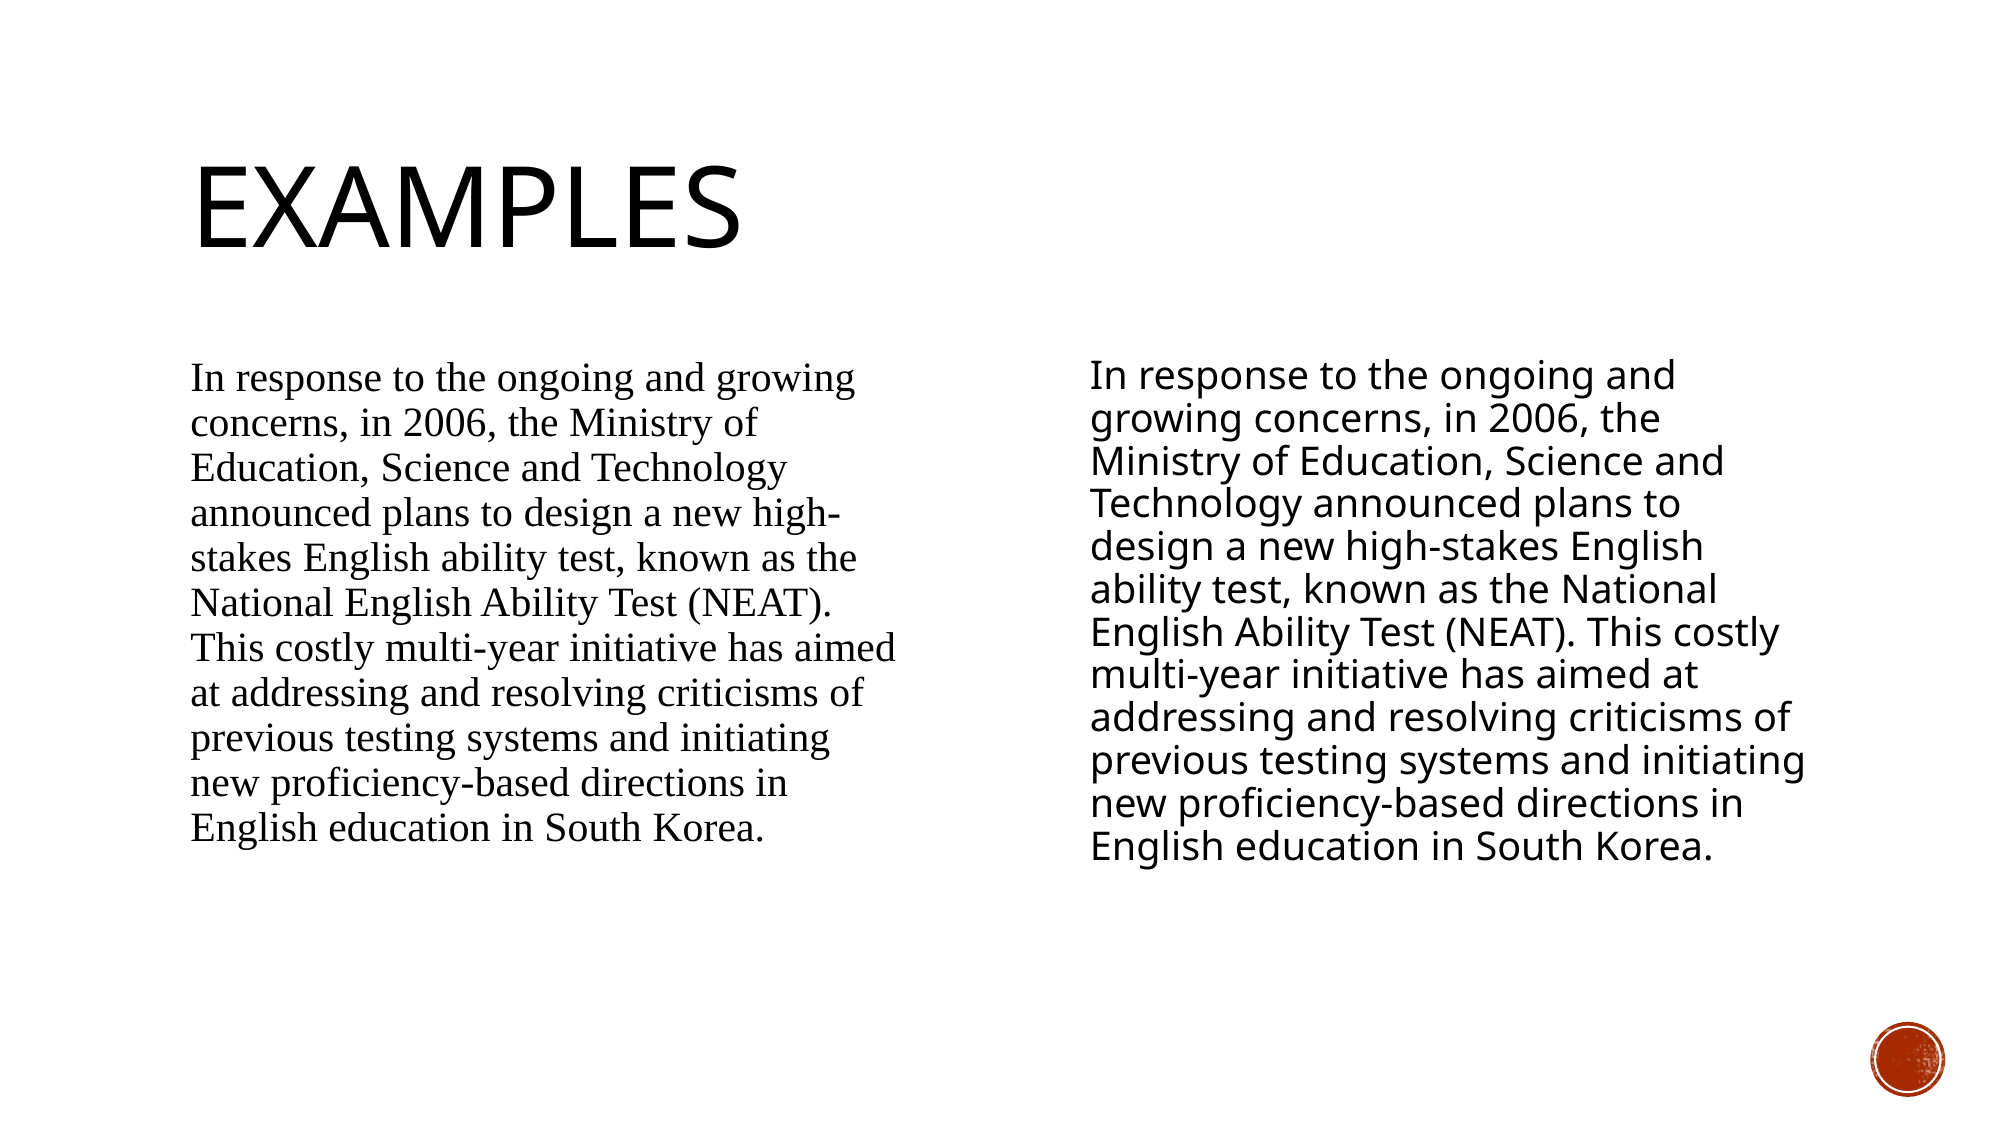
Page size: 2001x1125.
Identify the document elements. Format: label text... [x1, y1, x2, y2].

title examples [175, 79, 1826, 344]
list In response to the ongoing and growing concerns, in 2006, the Ministry of Education, Science and Technology announced plans to design a new high-stakes English ability test, known as the National English Ability Test (NEAT). This costly multi-year initiative has aimed at addressing and resolving criticisms of previous testing systems and initiating new proficiency-based directions in English education in South Korea. [175, 348, 926, 898]
text_box In response to the ongoing and growing concerns, in 2006, the Ministry of Education, Science and Technology announced plans to design a new high-stakes English ability test, known as the National English Ability Test (NEAT). This costly multi-year initiative has aimed at addressing and resolving criticisms of previous testing systems and initiating new proficiency-based directions in English education in South Korea. [1074, 347, 1826, 897]
